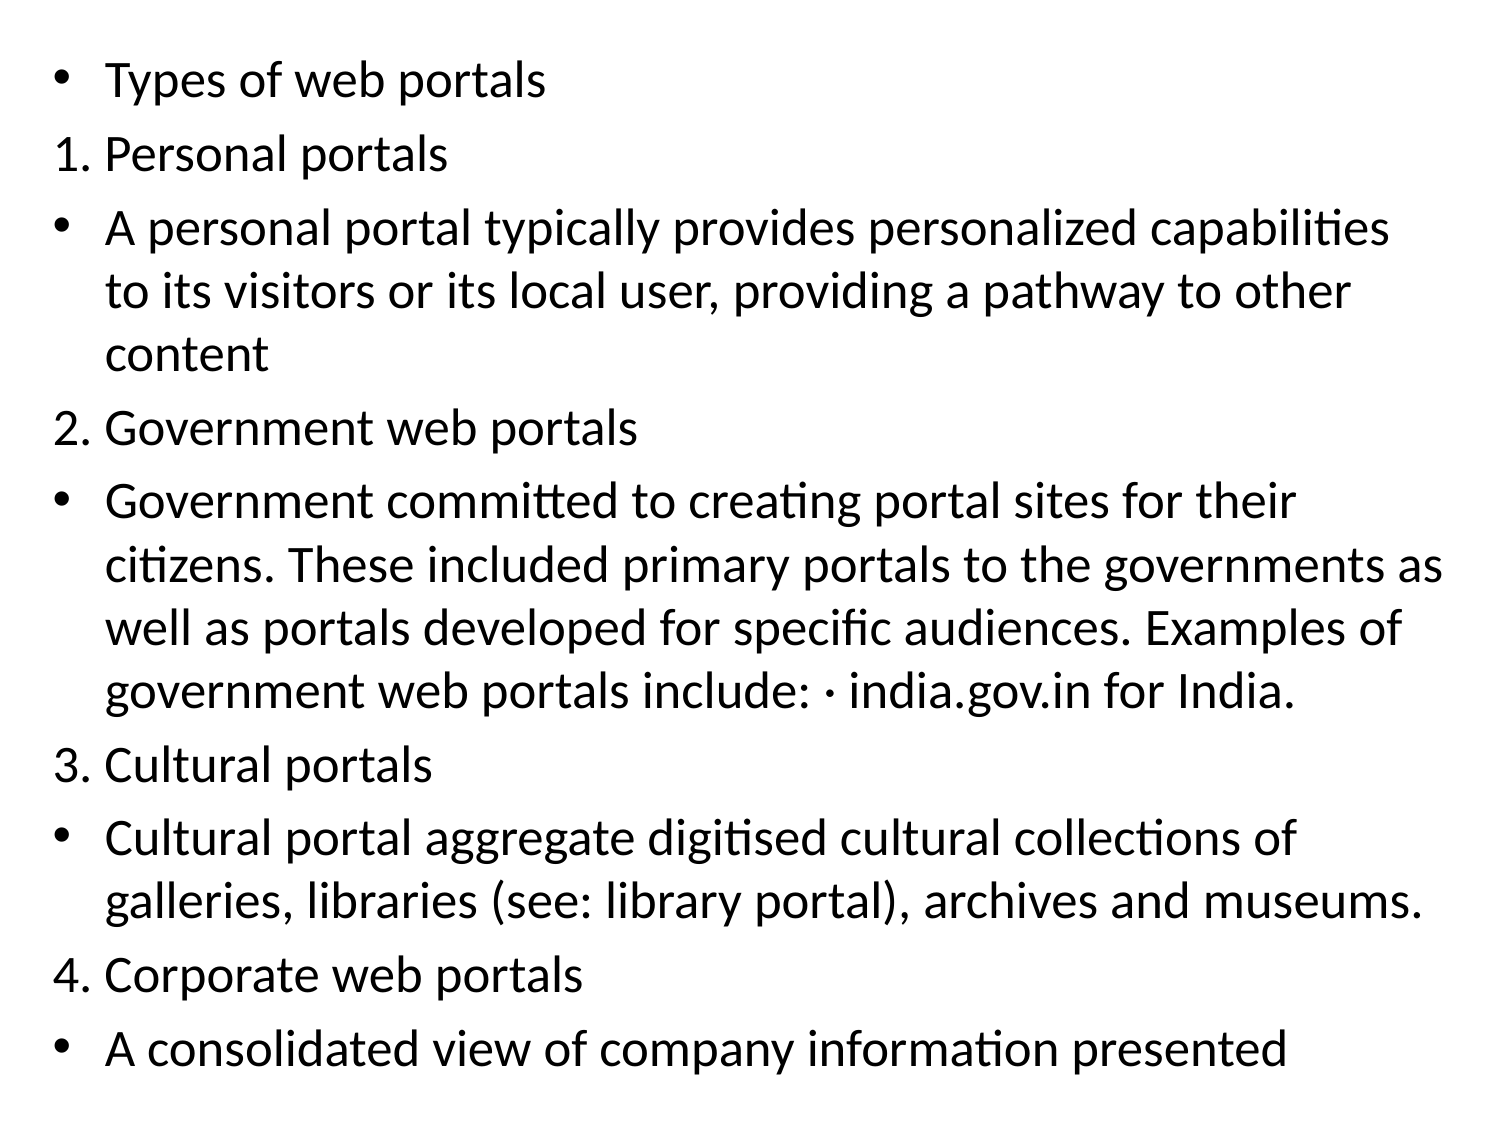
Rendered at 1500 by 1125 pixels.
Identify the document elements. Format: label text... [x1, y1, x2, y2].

list Types of web portals 1. Personal portals A personal portal typically provides personalized capabilities to its visitors or its local user, providing a pathway to other content 2. Government web portals Government committed to creating portal sites for their citizens. These included primary portals to the governments as well as portals developed for specific audiences. Examples of government web portals include: · india.gov.in for India. 3. Cultural portals Cultural portal aggregate digitised cultural collections of galleries, libraries (see: library portal), archives and museums. 4. Corporate web portals A consolidated view of company information presented [37, 37, 1463, 1088]
